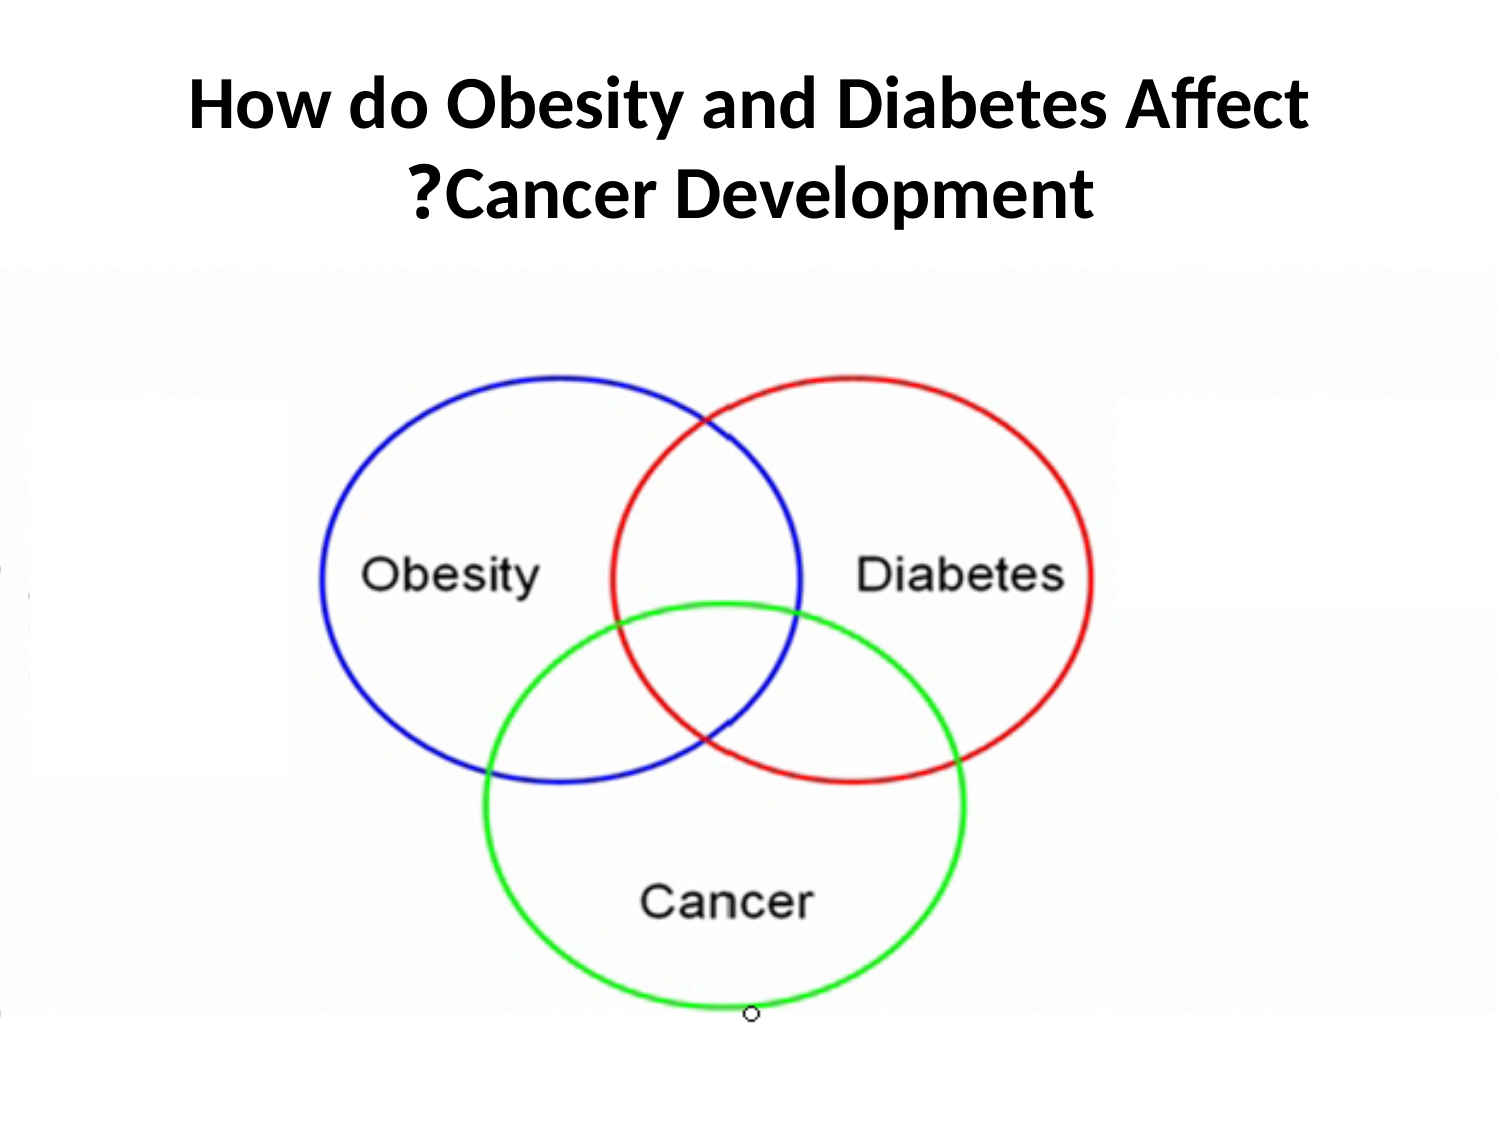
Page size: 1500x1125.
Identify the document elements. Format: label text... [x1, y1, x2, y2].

picture [0, 268, 1499, 1125]
title How do Obesity and Diabetes Affect Cancer Development? [75, 31, 1425, 256]
